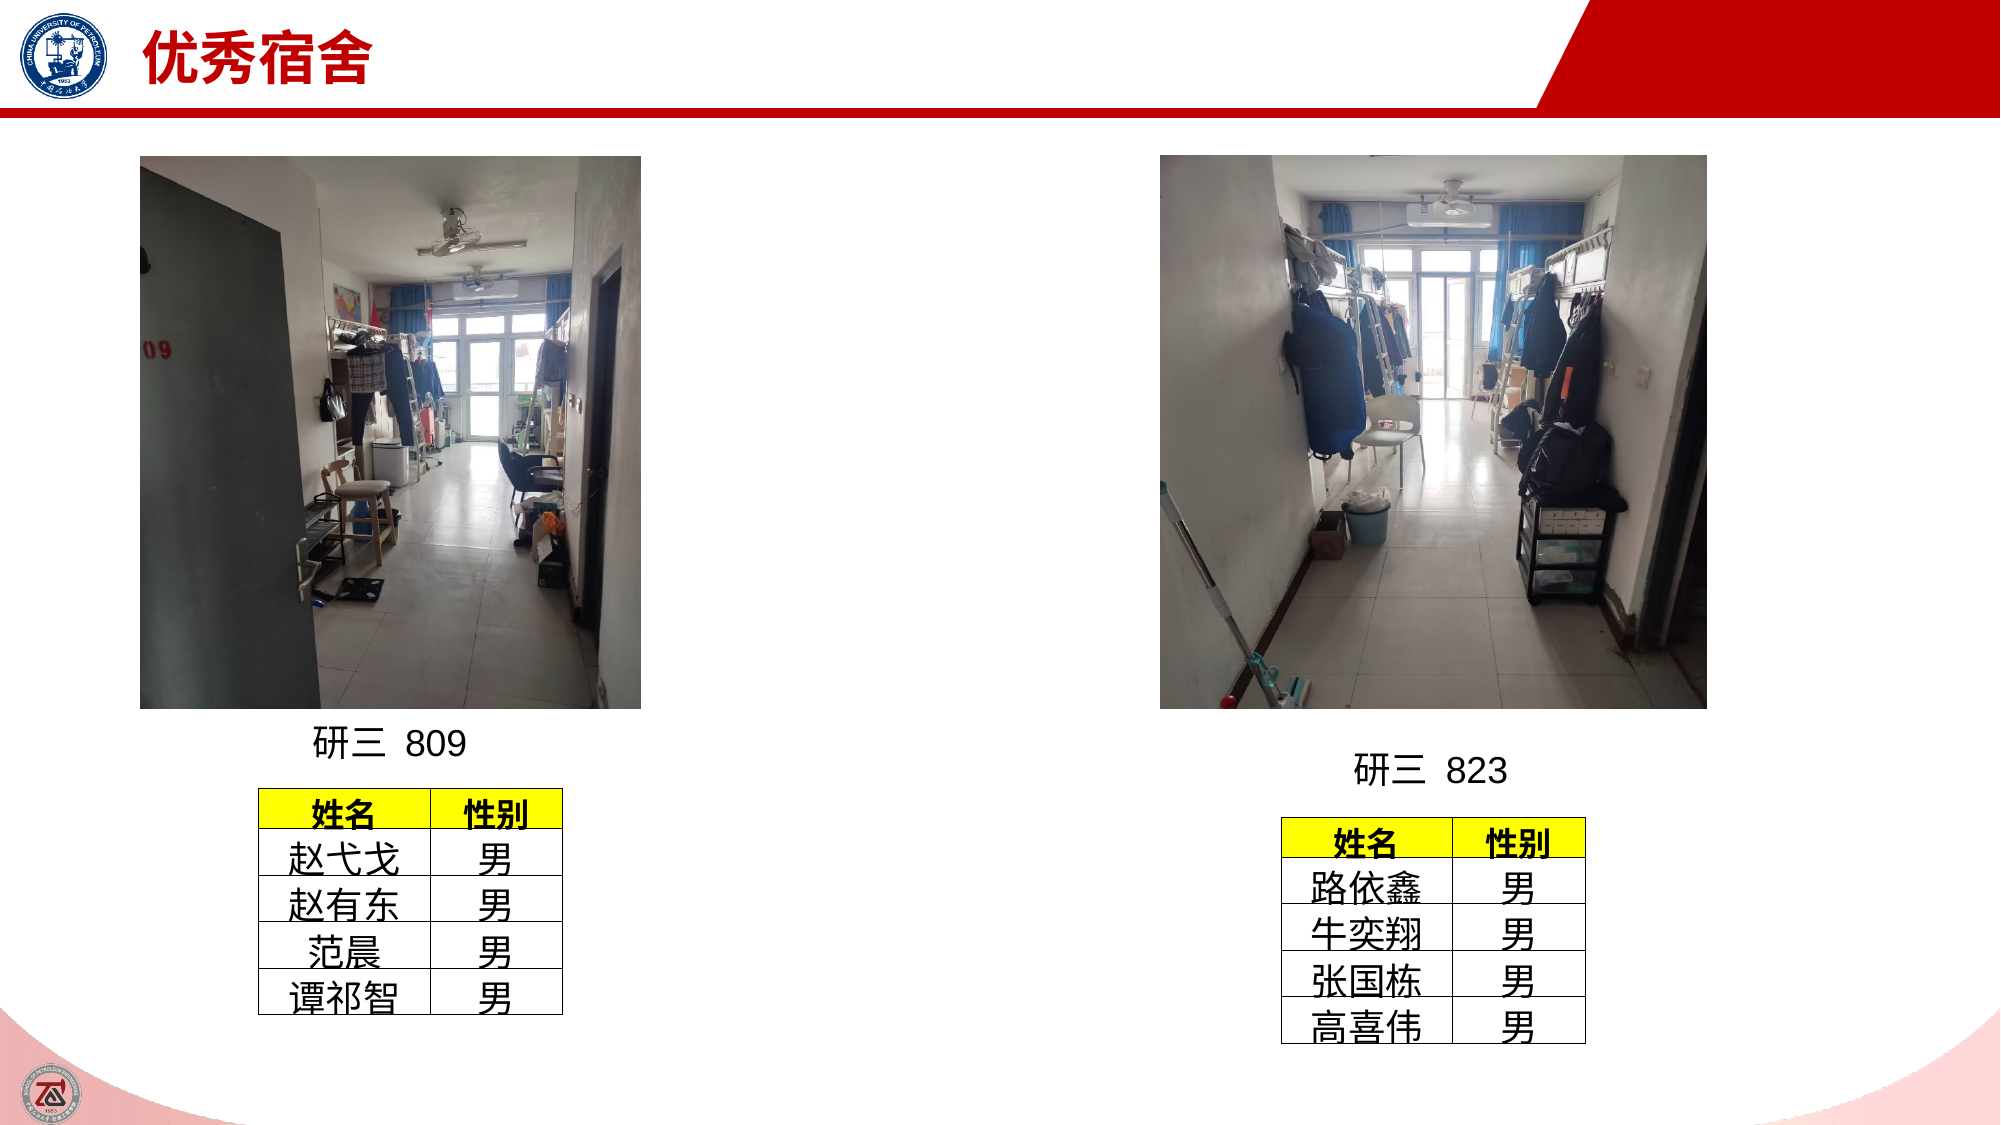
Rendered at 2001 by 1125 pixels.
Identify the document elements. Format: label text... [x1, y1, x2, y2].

table_cell 男 [431, 829, 562, 875]
table_cell 赵有东 [259, 876, 430, 921]
table_cell 男 [1453, 997, 1585, 1043]
table_cell 谭祁智 [259, 969, 430, 1014]
table_cell 男 [1453, 951, 1585, 996]
table_header 性别 [1453, 818, 1585, 857]
text_box 研三 823 [1338, 738, 1707, 798]
table_cell 男 [431, 876, 562, 921]
table_cell 高喜伟 [1282, 997, 1452, 1043]
picture [1160, 155, 1707, 709]
table_cell 张国栋 [1282, 951, 1452, 996]
table_cell 男 [431, 922, 562, 968]
picture [1745, 1006, 2001, 1125]
text_box 优秀宿舍 [127, 14, 390, 99]
table_cell 牛奕翔 [1282, 904, 1452, 950]
text_box 研三 809 [297, 711, 666, 772]
table_cell 男 [1453, 904, 1585, 950]
picture [0, 1006, 255, 1125]
picture [20, 13, 107, 99]
table_cell 路依鑫 [1282, 858, 1452, 903]
table_header 姓名 [259, 789, 430, 828]
table_cell 男 [1453, 858, 1585, 903]
table_cell 范晨 [259, 922, 430, 968]
table_header 性别 [431, 789, 562, 828]
table_header 姓名 [1282, 818, 1452, 857]
picture [140, 156, 641, 709]
table_cell 男 [431, 969, 562, 1014]
table_cell 赵弋戈 [259, 829, 430, 875]
